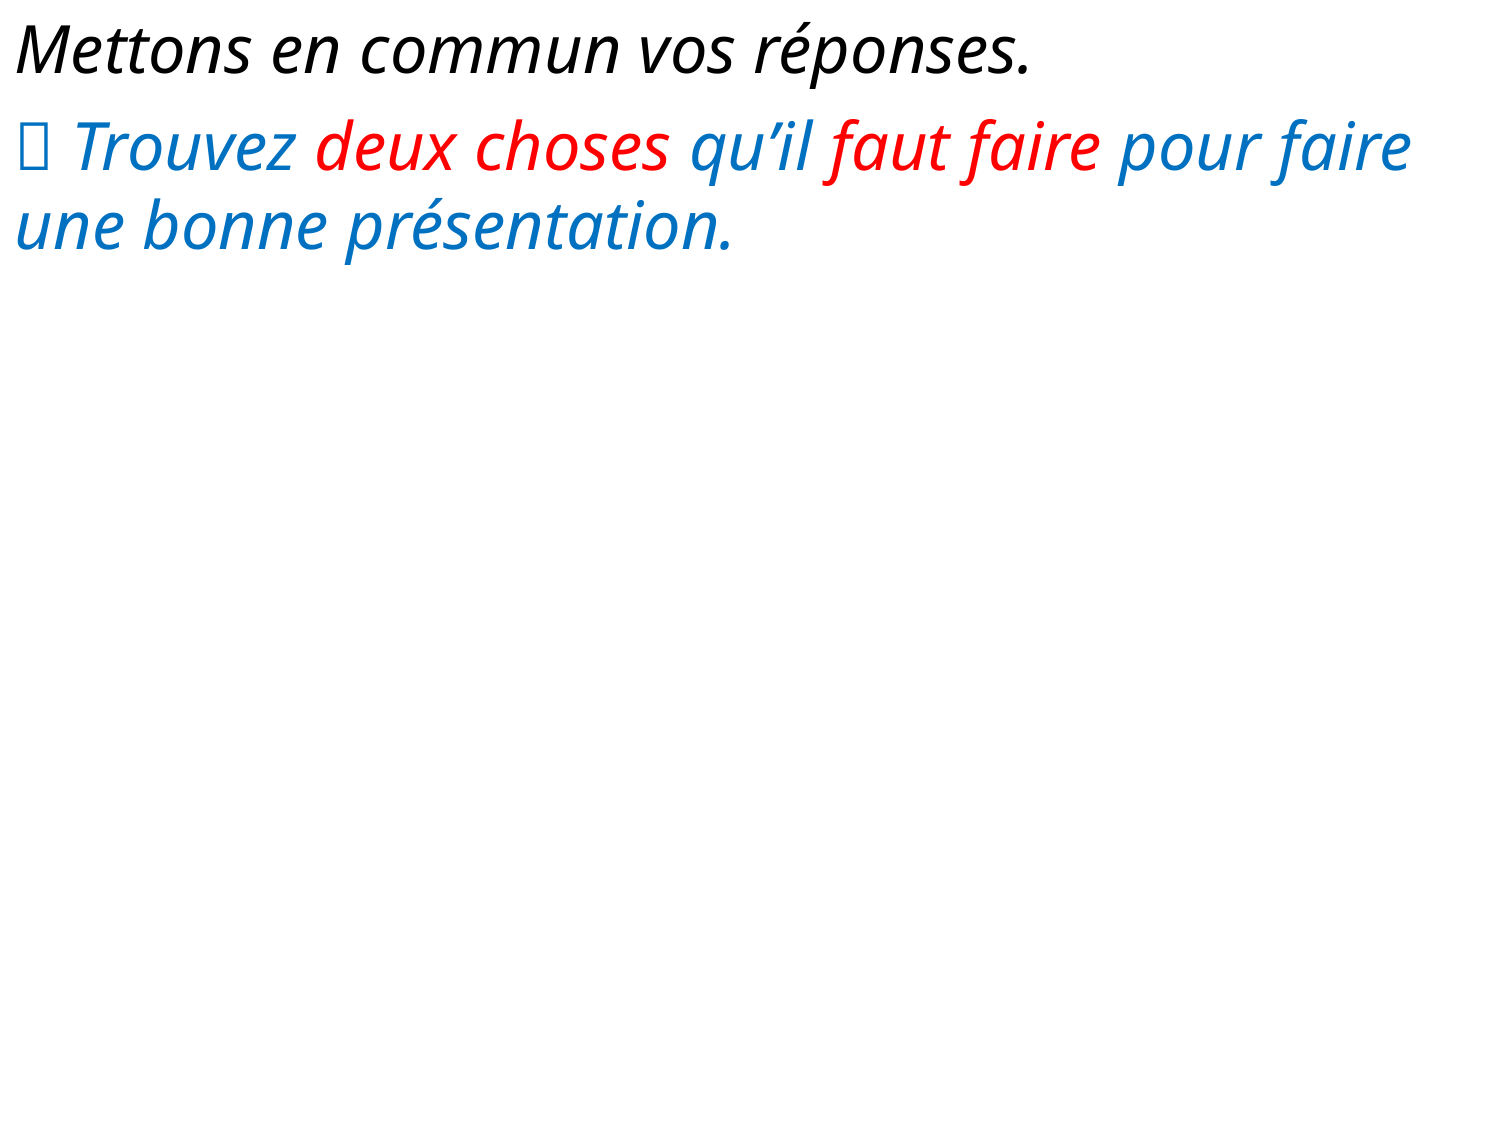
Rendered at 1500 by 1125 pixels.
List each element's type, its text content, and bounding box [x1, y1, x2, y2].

text_box  Trouvez deux choses qu’il faut faire pour faire une bonne présentation. [0, 95, 1500, 271]
text_box Mettons en commun vos réponses. [0, 0, 1500, 95]
